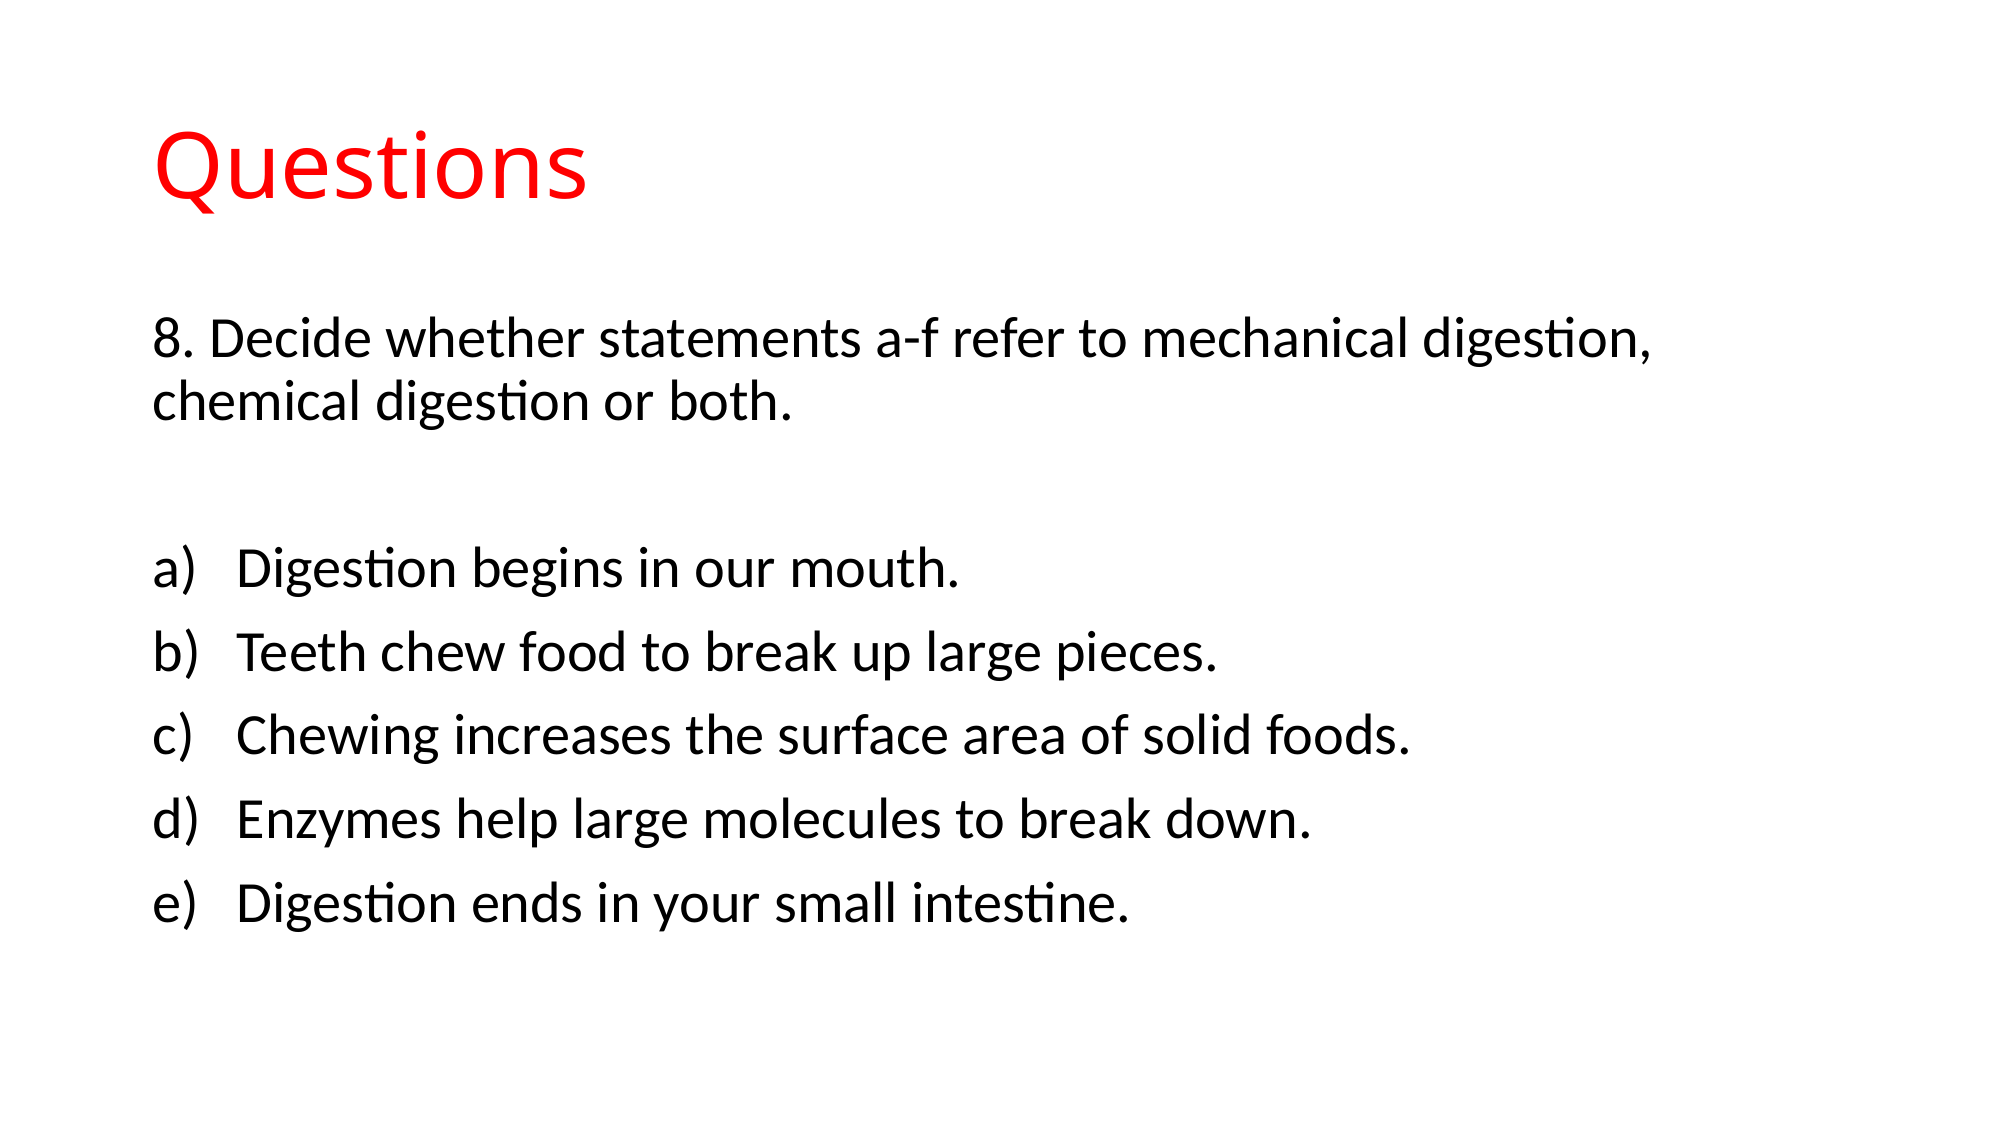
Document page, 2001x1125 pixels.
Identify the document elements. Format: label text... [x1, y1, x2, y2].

title Questions [137, 59, 1863, 278]
list 8. Decide whether statements a-f refer to mechanical digestion, chemical digestion or both. Digestion begins in our mouth. Teeth chew food to break up large pieces. Chewing increases the surface area of solid foods. Enzymes help large molecules to break down. Digestion ends in your small intestine. [137, 299, 1863, 1014]
